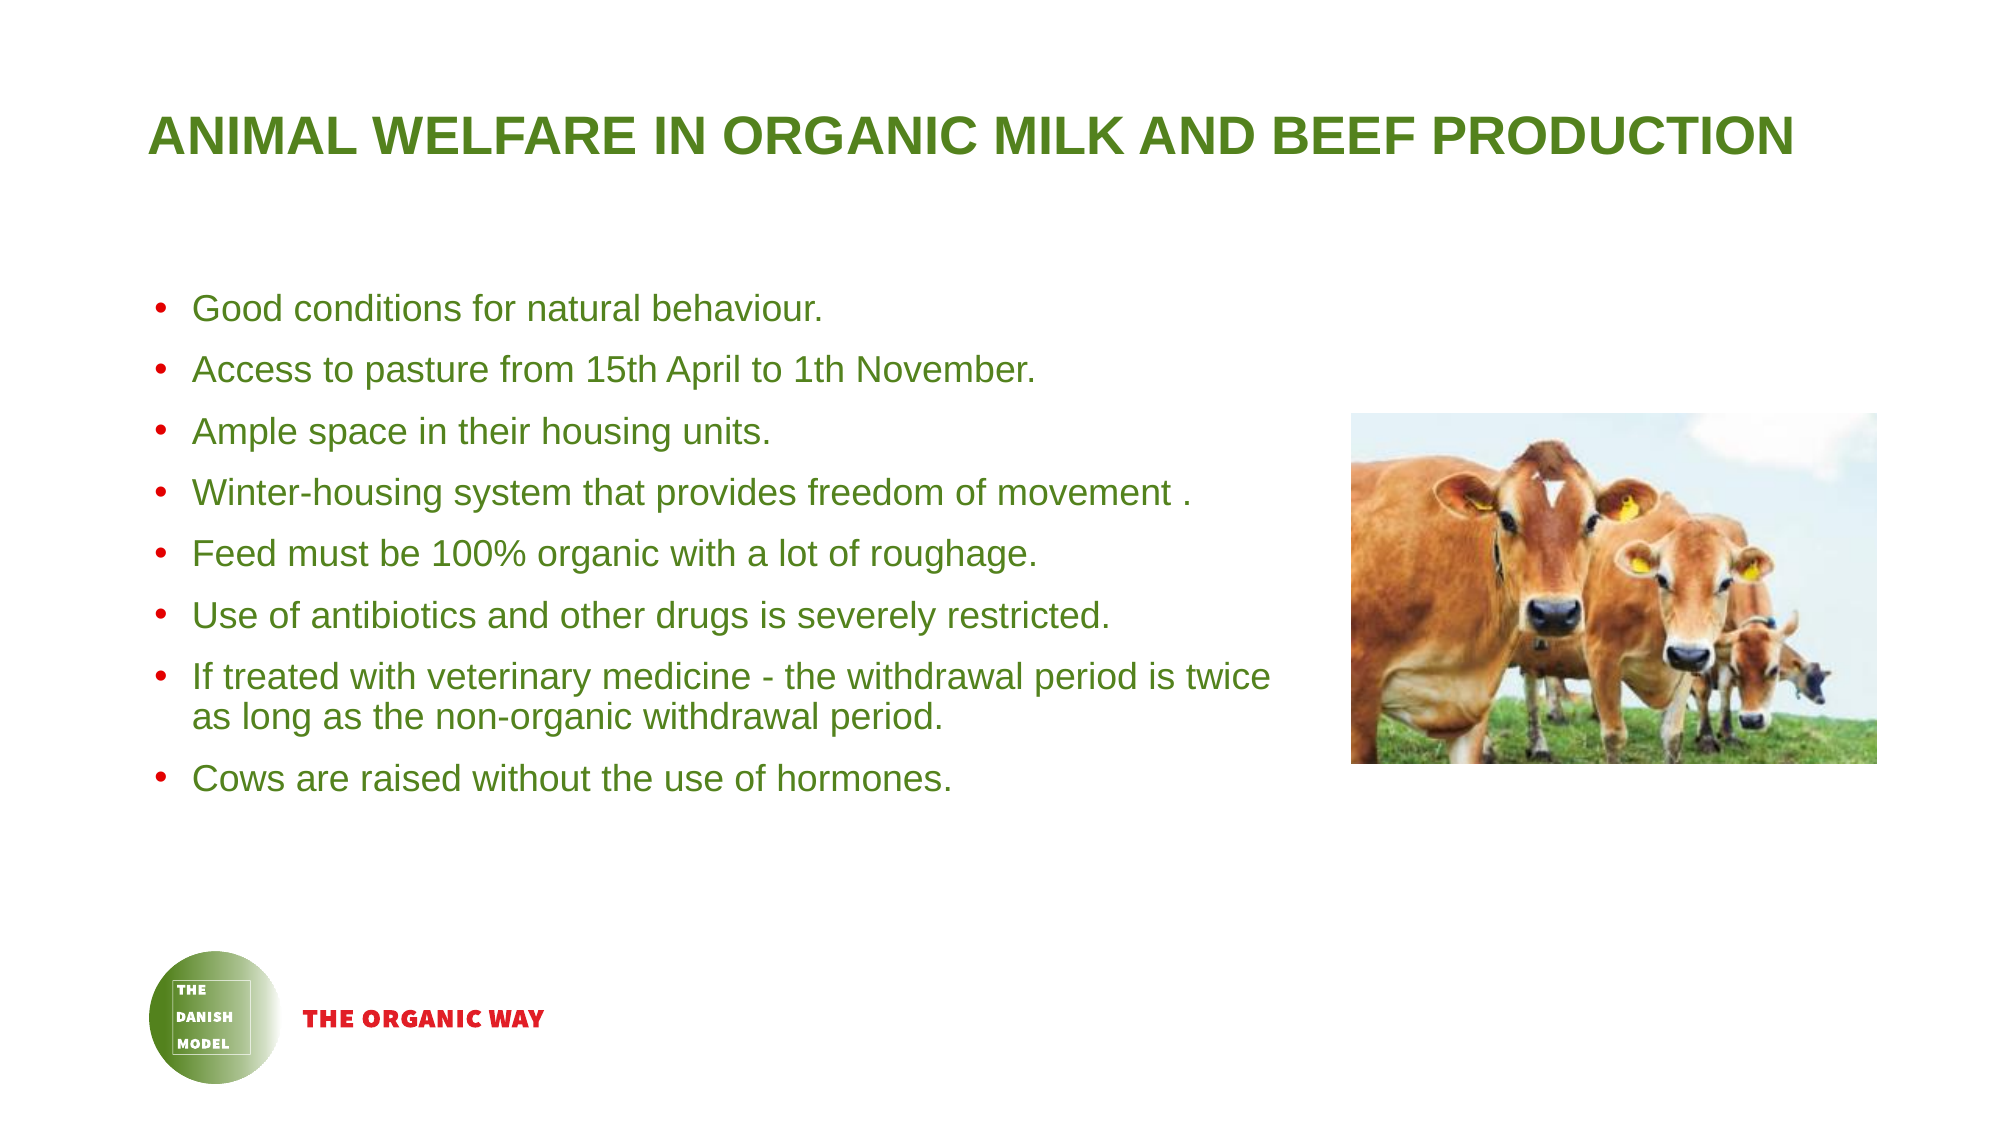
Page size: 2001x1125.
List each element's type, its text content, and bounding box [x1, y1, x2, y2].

picture [1351, 413, 1877, 764]
title Animal welfare IN organic Milk and beef production [132, 100, 1858, 257]
list Good conditions for natural behaviour. Access to pasture from 15th April to 1th November. Ample space in their housing units. Winter-housing system that provides freedom of movement . Feed must be 100% organic with a lot of roughage. Use of antibiotics and other drugs is severely restricted. If treated with veterinary medicine - the withdrawal period is twice as long as the non-organic withdrawal period. Cows are raised without the use of hormones. [139, 281, 1323, 907]
